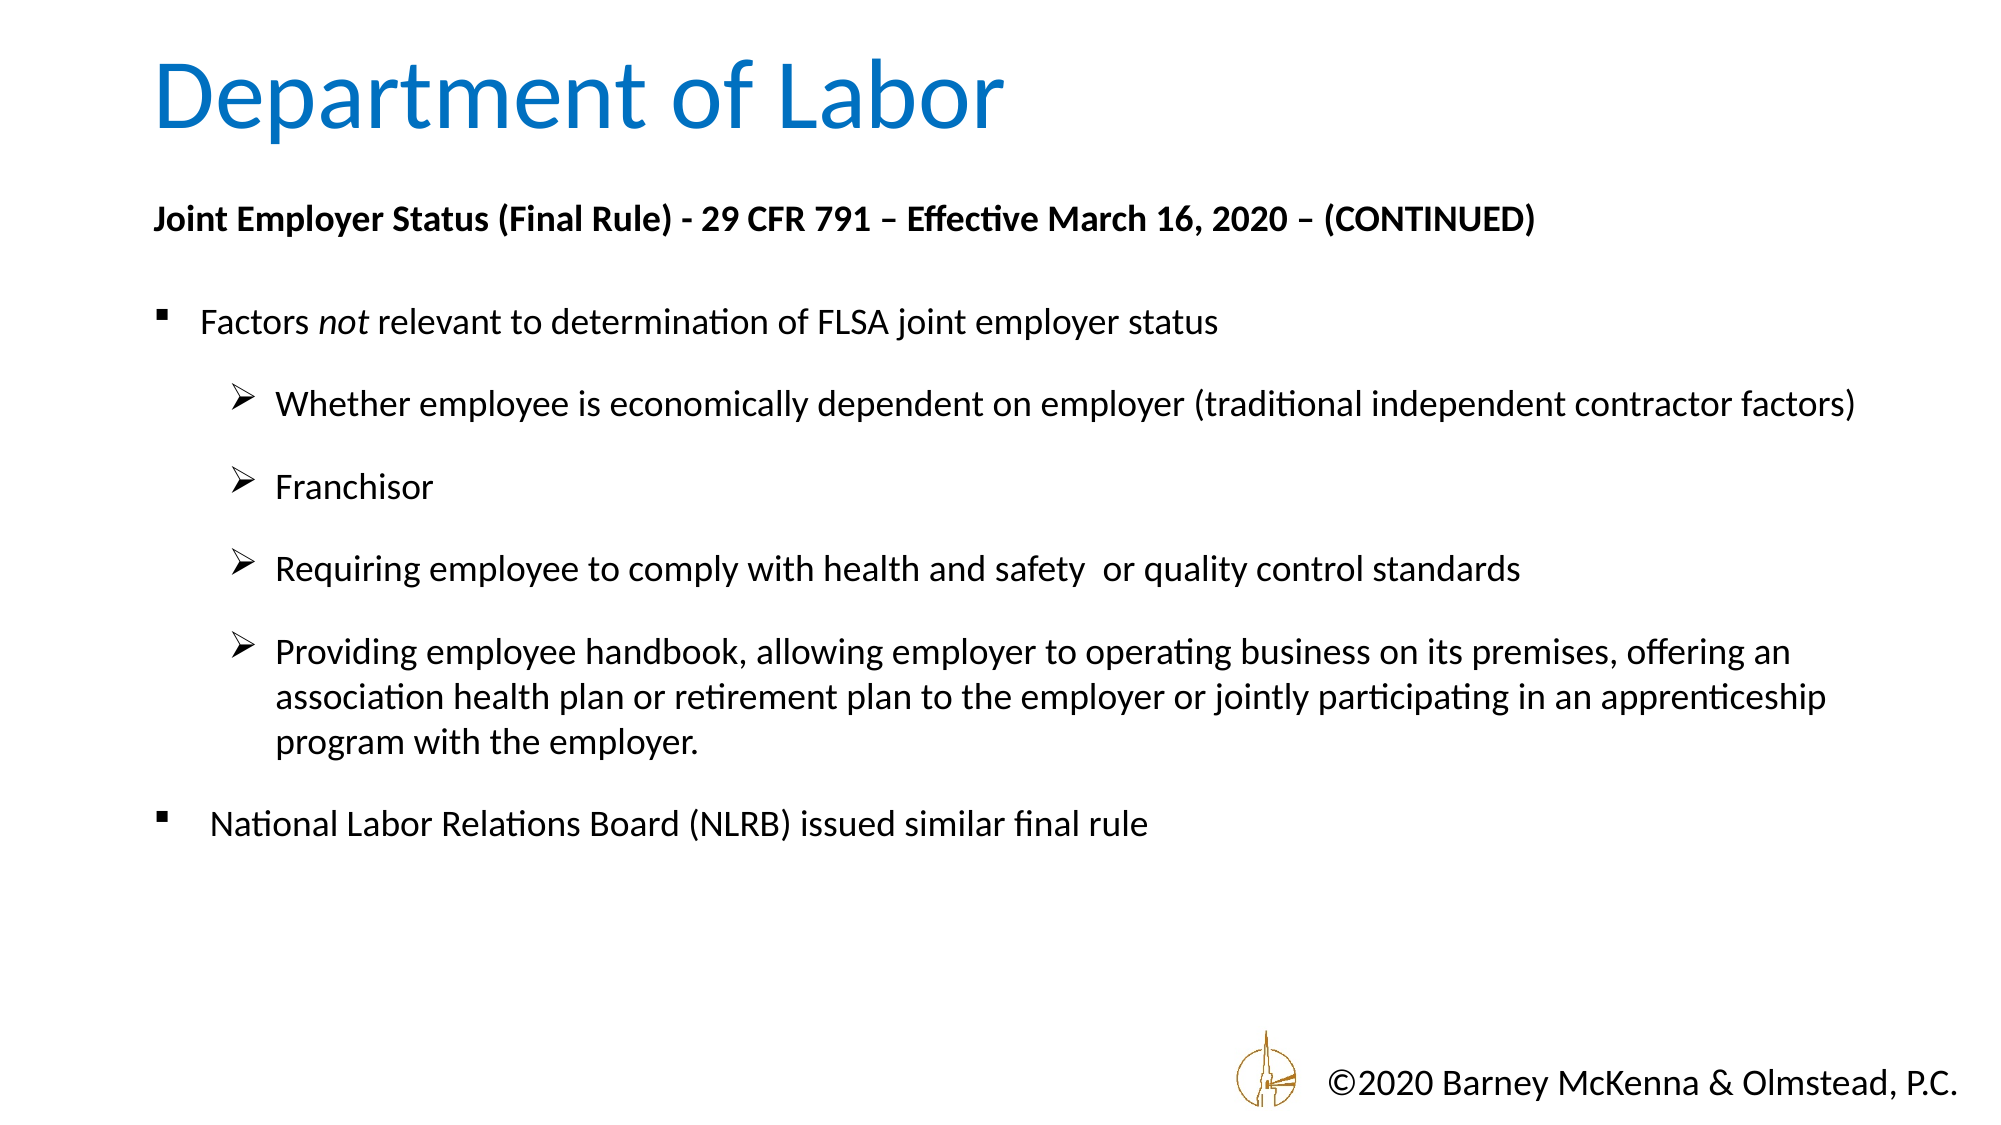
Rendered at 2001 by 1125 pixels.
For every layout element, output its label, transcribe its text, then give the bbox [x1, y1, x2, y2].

text_box ©2020 Barney McKenna & Olmstead, P.C. [1316, 1050, 1975, 1110]
picture [1223, 1025, 1309, 1112]
text_box Department of Labor Joint Employer Status (Final Rule) - 29 CFR 791 – Effective March 16, 2020 – (CONTINUED) Factors not relevant to determination of FLSA joint employer status Whether employee is economically dependent on employer (traditional independent contractor factors) Franchisor Requiring employee to comply with health and safety or quality control standards Providing employee handbook, allowing employer to operating business on its premises, offering an association health plan or retirement plan to the employer or jointly participating in an apprenticeship program with the employer. National Labor Relations Board (NLRB) issued similar final rule [138, 20, 1945, 1110]
